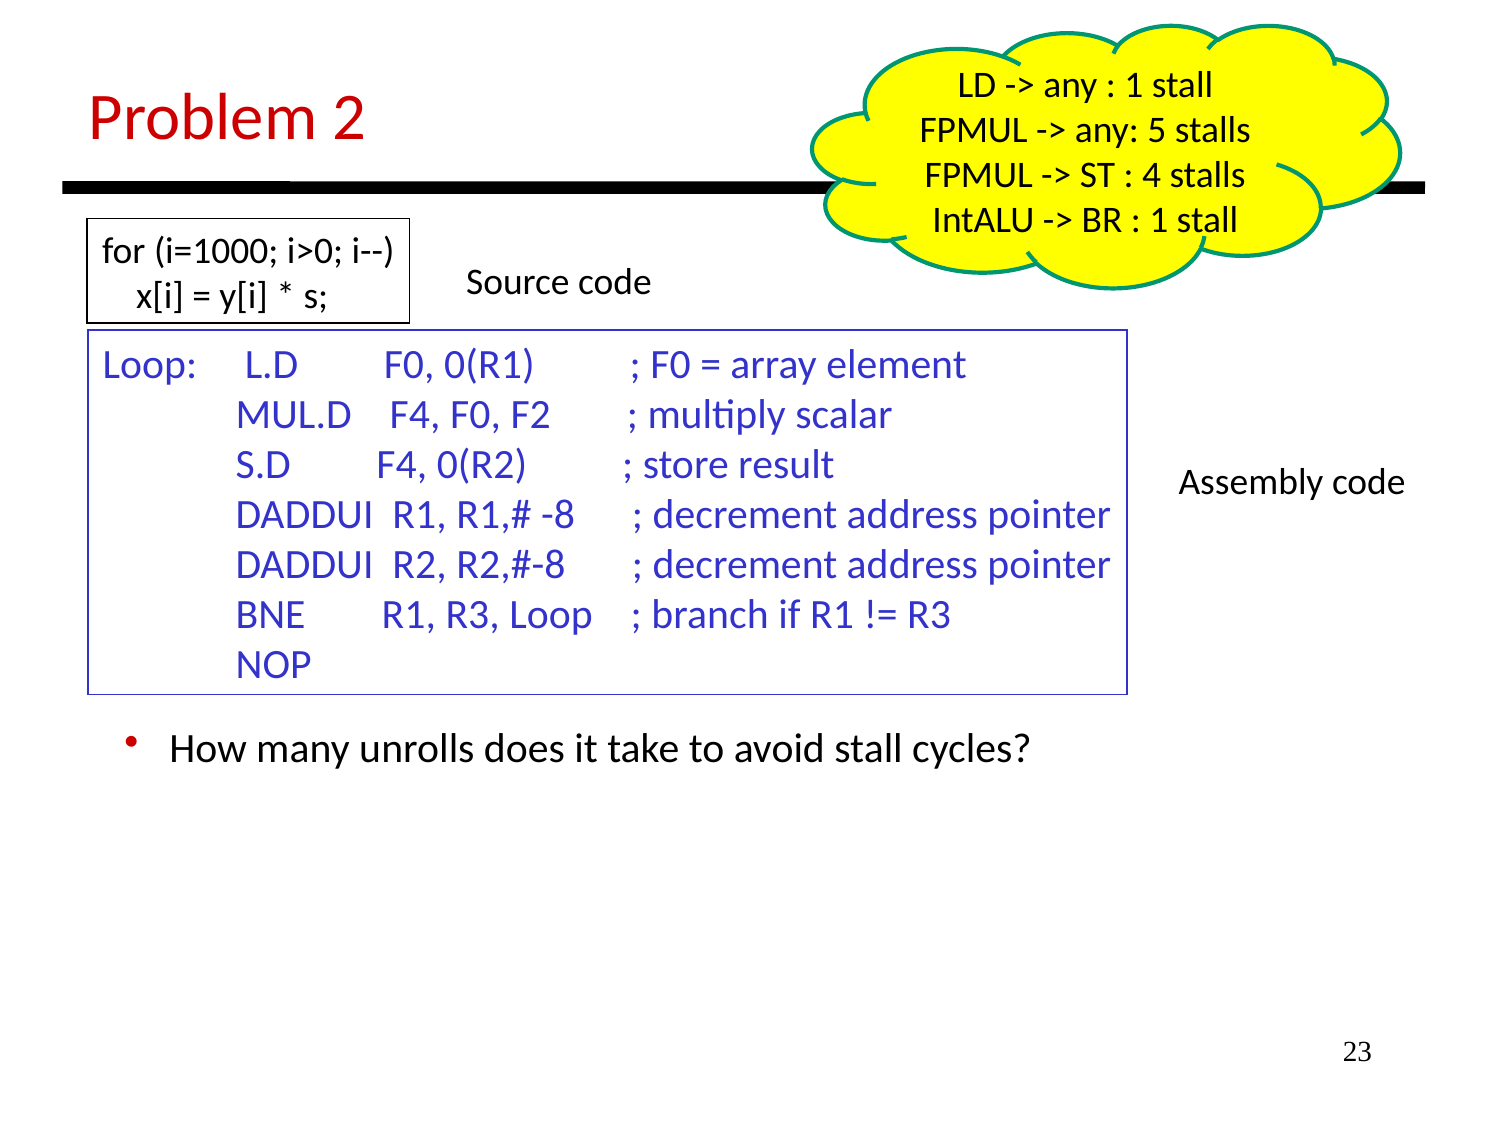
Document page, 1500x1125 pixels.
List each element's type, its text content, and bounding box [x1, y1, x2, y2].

text_box Source code [451, 249, 668, 310]
text_box How many unrolls does it take to avoid stall cycles? [109, 713, 1047, 779]
text_box for (i=1000; i>0; i--) x[i] = y[i] * s; [87, 218, 410, 324]
text_box Loop: L.D F0, 0(R1) ; F0 = array element MUL.D F4, F0, F2 ; multiply scalar S.D F4, 0(R2) ; store result DADDUI R1, R1,# -8 ; decrement address pointer DADDUI R2, R2,#-8 ; decrement address pointer BNE R1, R3, Loop ; branch if R1 != R3 NOP [87, 329, 1127, 695]
text_box Assembly code [1163, 449, 1421, 510]
text_box Problem 2 [74, 65, 382, 160]
text_box LD -> any : 1 stall FPMUL -> any: 5 stalls FPMUL -> ST : 4 stalls IntALU -> BR : 1 stall [809, 23, 1403, 291]
slide_number 23 [1074, 1025, 1388, 1100]
